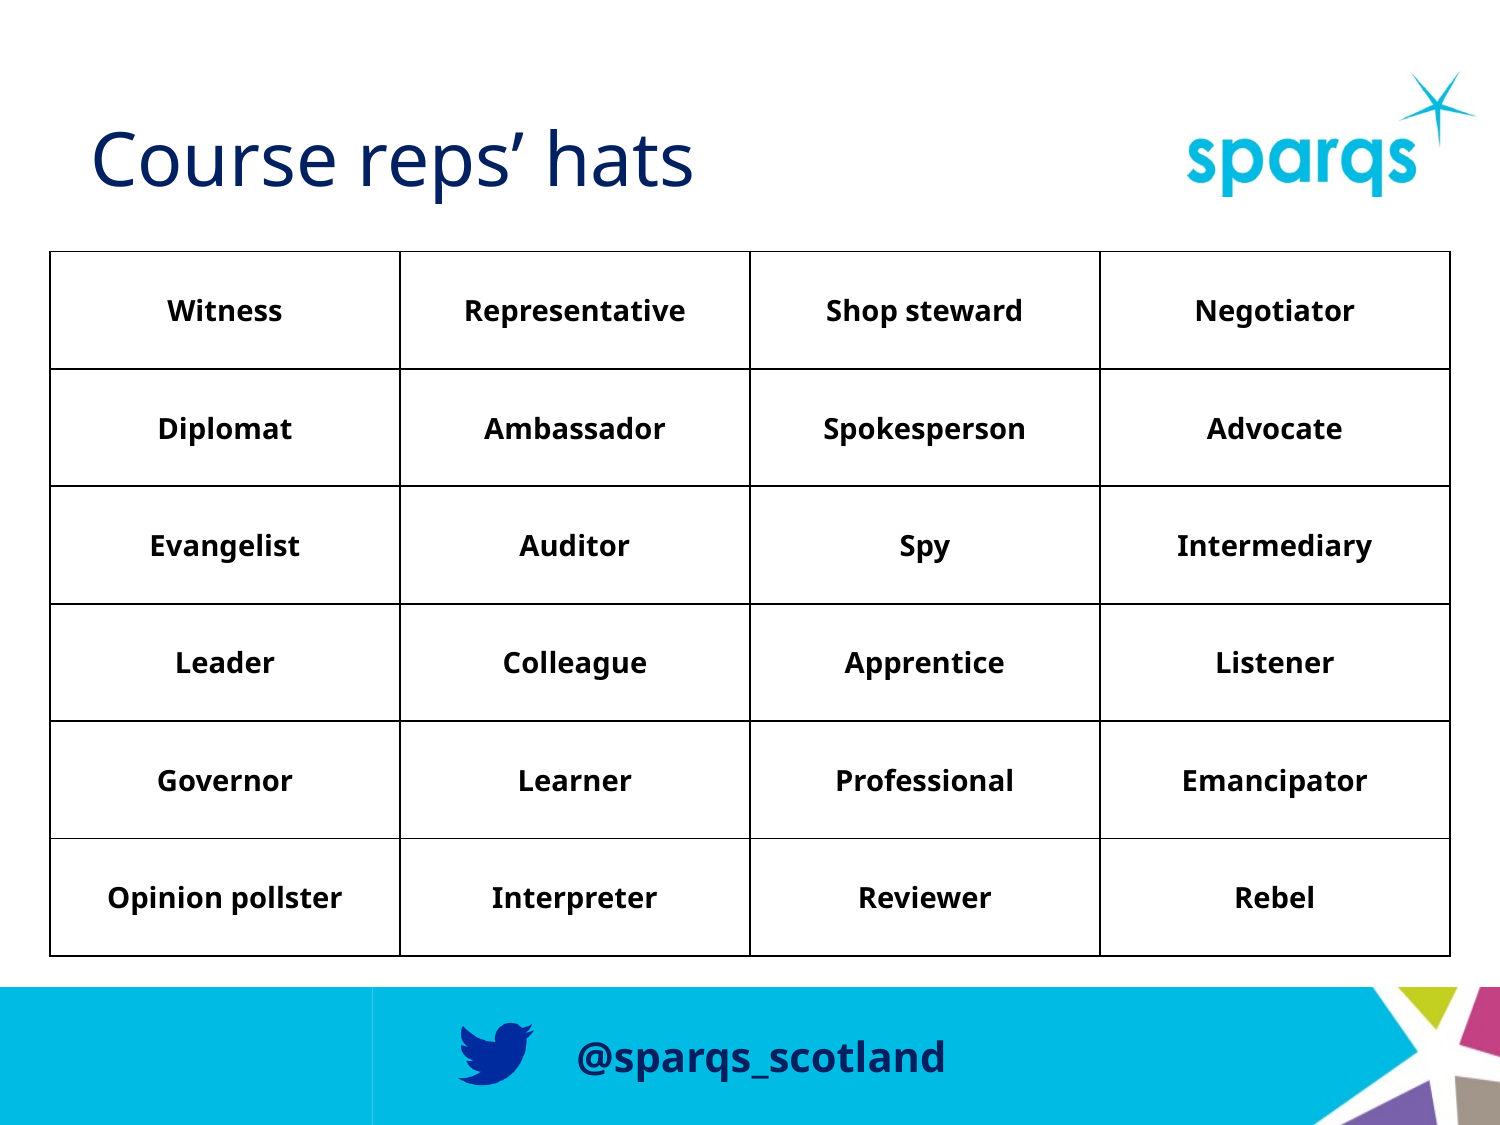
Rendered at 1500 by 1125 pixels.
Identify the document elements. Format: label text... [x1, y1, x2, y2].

table_header Representative [401, 252, 749, 368]
table_cell Advocate [1101, 370, 1449, 485]
picture [0, 987, 1500, 1125]
table_cell Spokesperson [751, 370, 1099, 485]
picture [1187, 71, 1477, 197]
table_cell Colleague [401, 605, 749, 720]
table_cell Emancipator [1101, 722, 1449, 838]
table_cell Listener [1101, 605, 1449, 720]
table_header Witness [51, 252, 399, 368]
table_cell Auditor [401, 487, 749, 603]
table_cell Interpreter [401, 839, 749, 955]
table_cell Evangelist [51, 487, 399, 603]
table_cell Rebel [1101, 839, 1449, 955]
table_header Shop steward [751, 252, 1099, 368]
table_cell Spy [751, 487, 1099, 603]
table_cell Learner [401, 722, 749, 838]
table_cell Reviewer [751, 839, 1099, 955]
table_cell Ambassador [401, 370, 749, 485]
table_cell Leader [51, 605, 399, 720]
table_cell Diplomat [51, 370, 399, 485]
table_cell Professional [751, 722, 1099, 838]
table_header Negotiator [1101, 252, 1449, 368]
table_cell Apprentice [751, 605, 1099, 720]
table_cell Opinion pollster [51, 839, 399, 955]
table_cell Governor [51, 722, 399, 838]
table_cell Intermediary [1101, 487, 1449, 603]
title Course reps’ hats [75, 45, 1164, 251]
